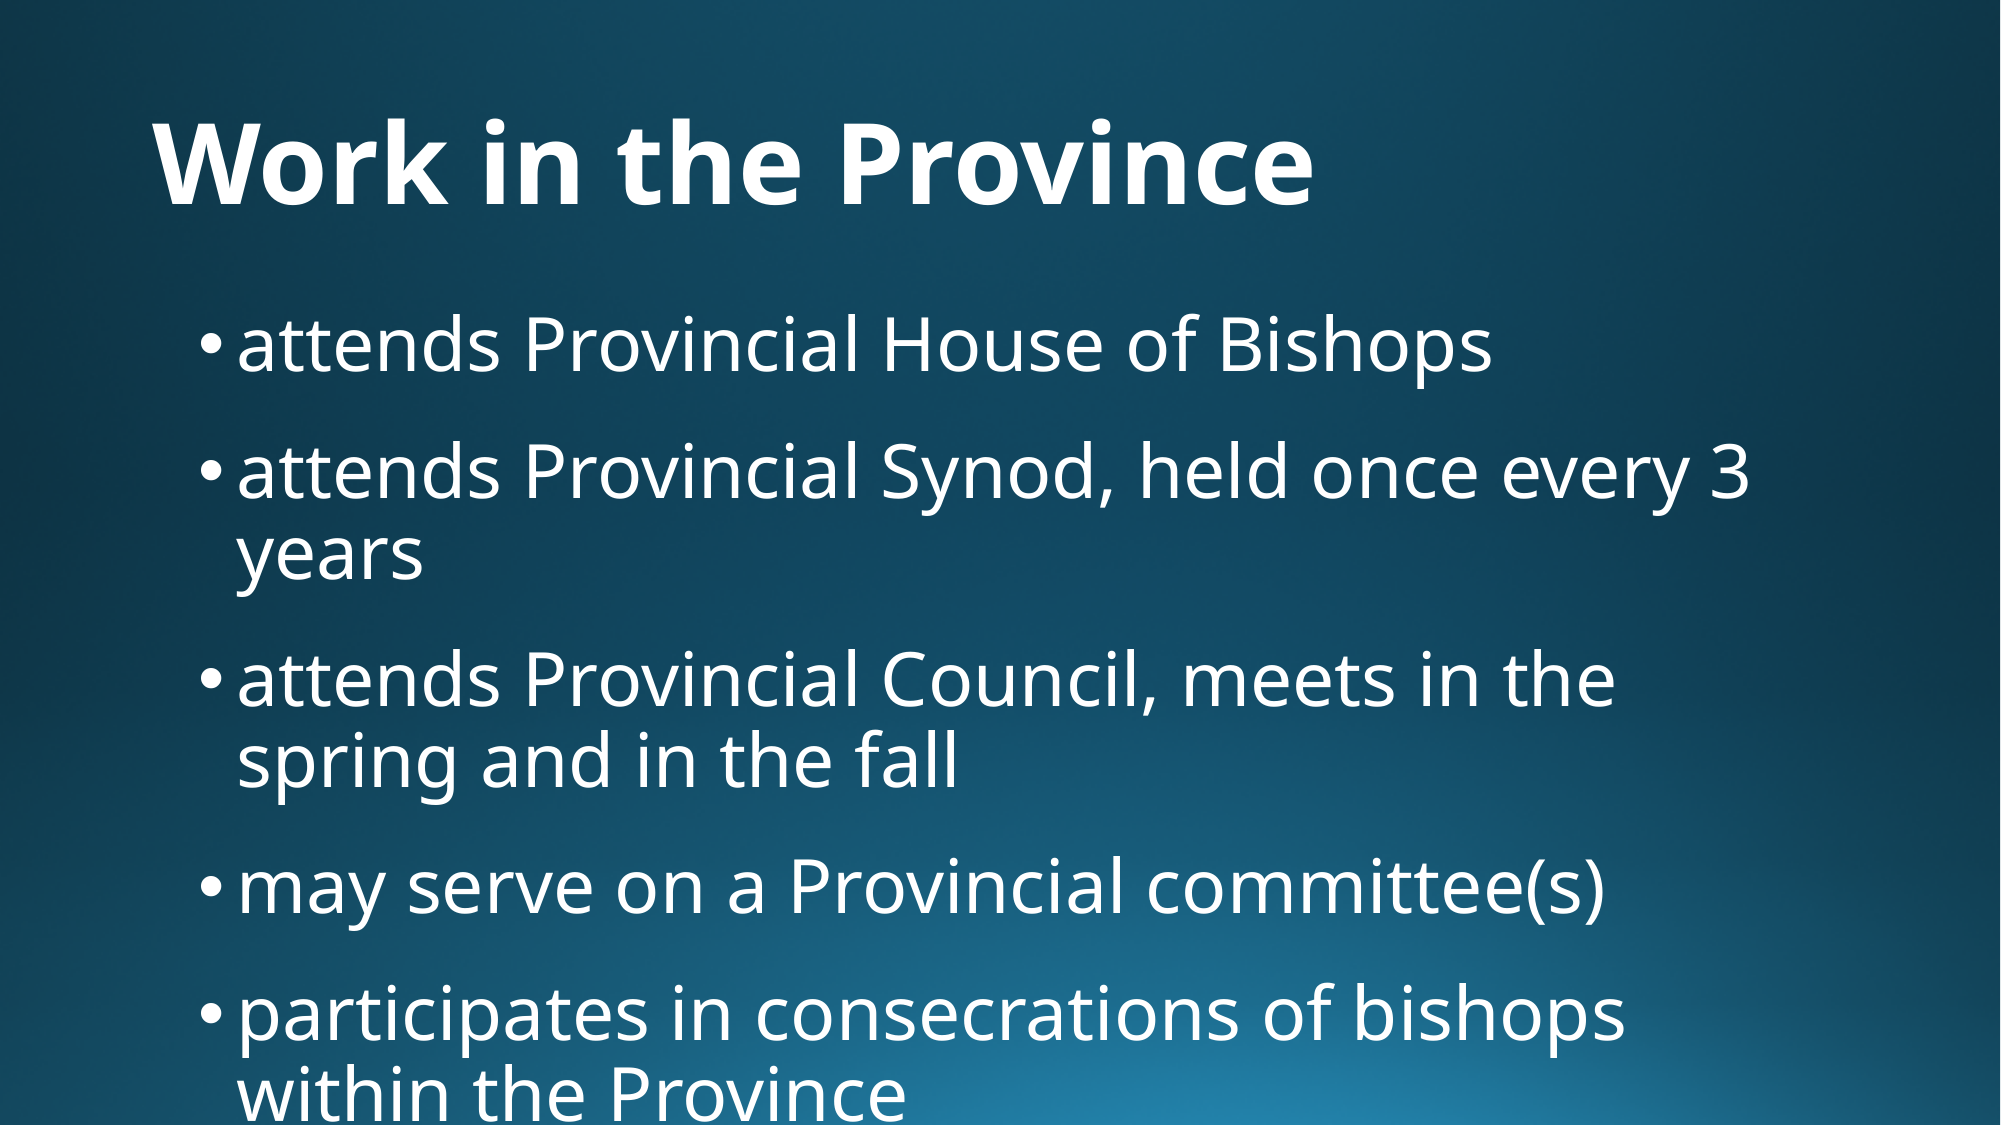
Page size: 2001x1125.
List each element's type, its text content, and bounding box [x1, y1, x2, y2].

picture [0, 0, 2001, 1125]
list attends Provincial House of Bishops attends Provincial Synod, held once every 3 years attends Provincial Council, meets in the spring and in the fall may serve on a Provincial committee(s) participates in consecrations of bishops within the Province [183, 299, 1863, 1014]
title Work in the Province [137, 59, 1863, 278]
